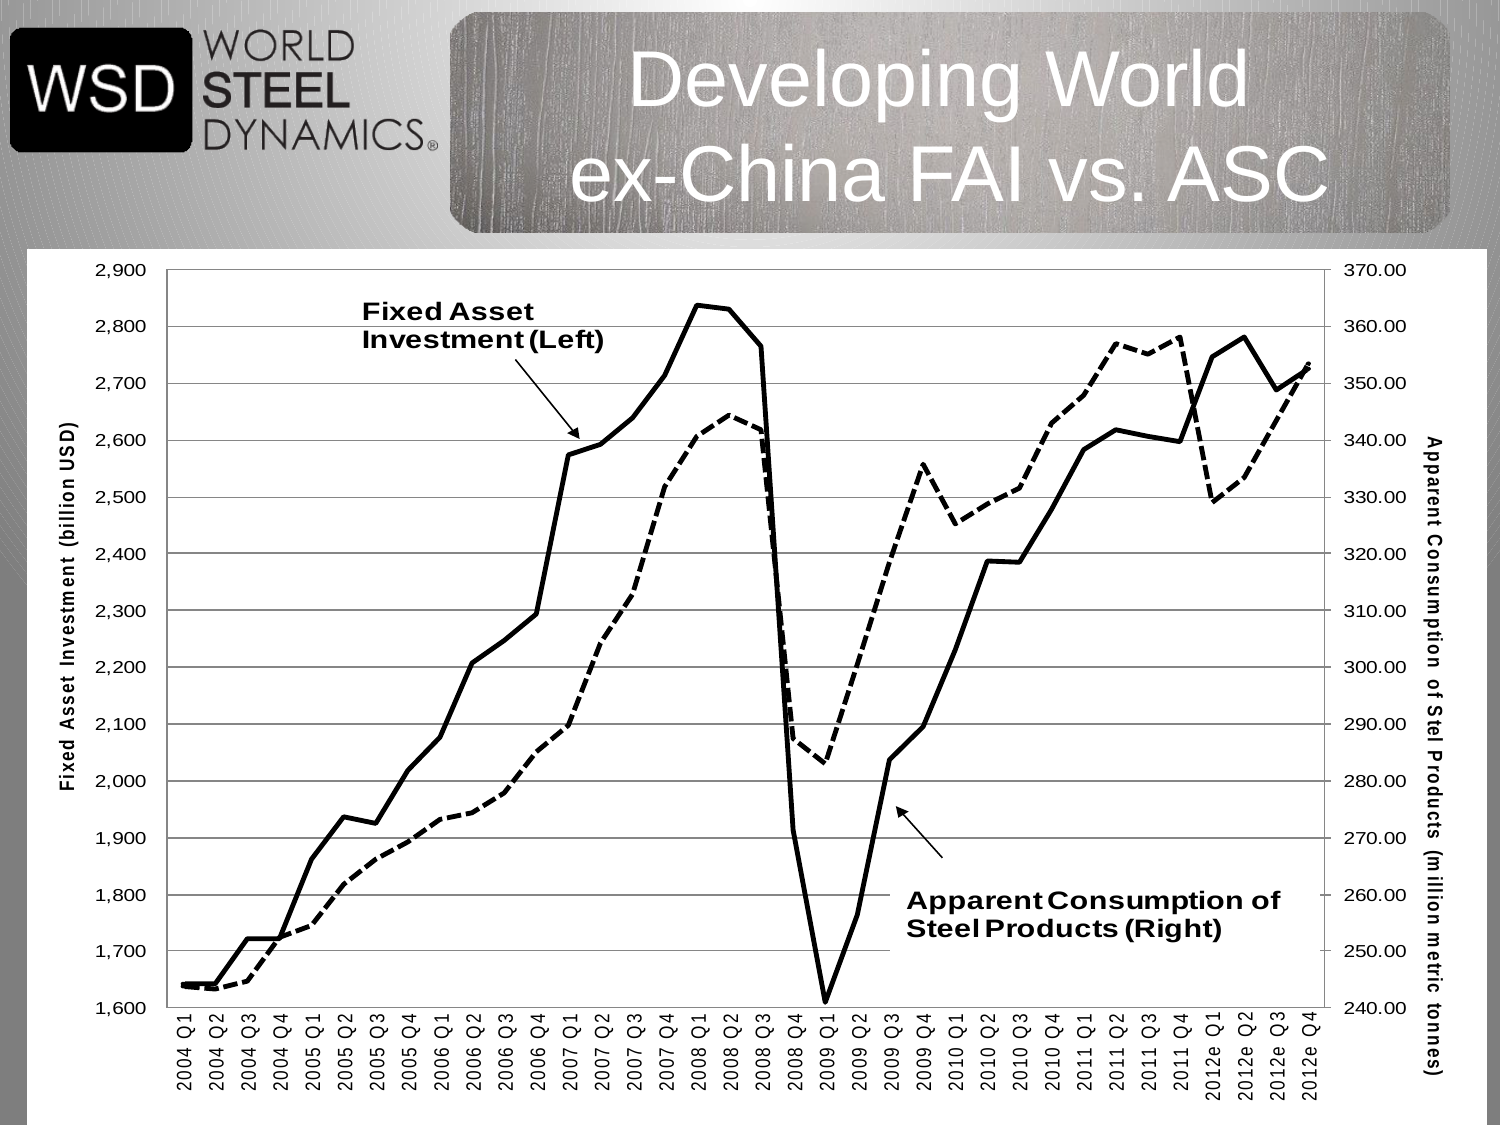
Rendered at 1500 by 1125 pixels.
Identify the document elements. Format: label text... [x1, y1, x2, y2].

title Developing World ex-China FAI vs. ASC [450, 12, 1450, 233]
picture [10, 24, 438, 163]
picture [24, 247, 1488, 1125]
